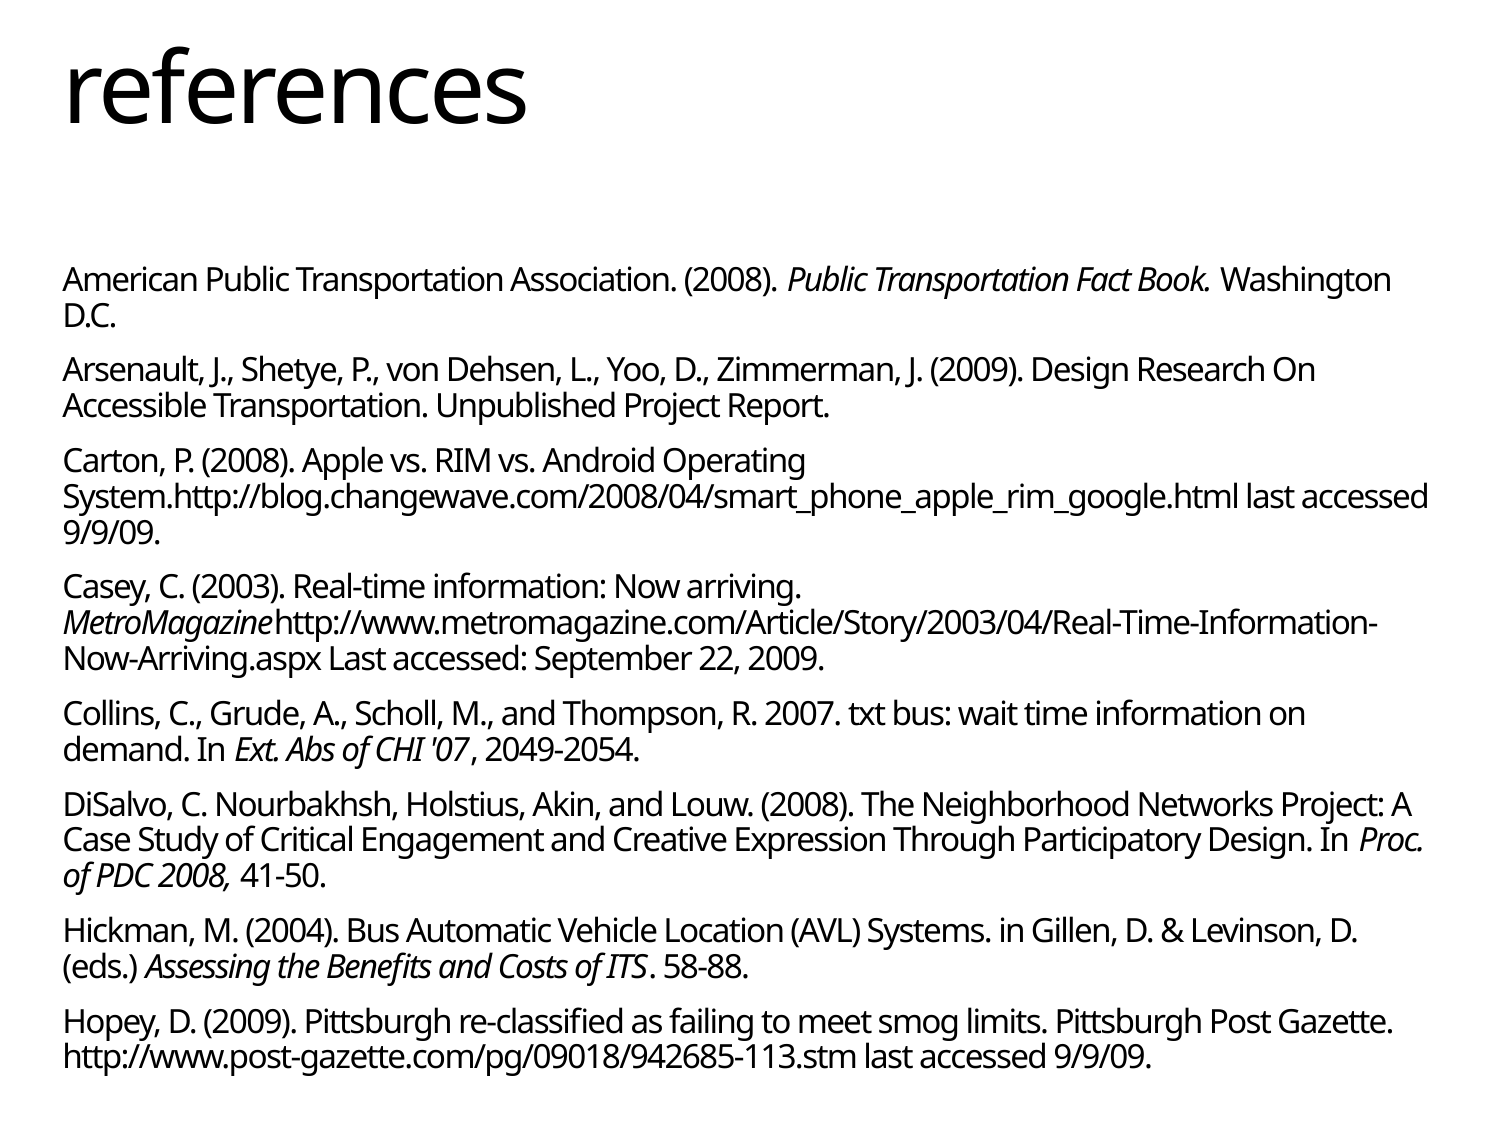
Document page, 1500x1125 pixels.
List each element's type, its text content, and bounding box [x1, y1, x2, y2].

title references [62, 37, 1438, 149]
list American Public Transportation Association. (2008). Public Transportation Fact Book. Washington D.C. Arsenault, J., Shetye, P., von Dehsen, L., Yoo, D., Zimmerman, J. (2009). Design Research On Accessible Transportation. Unpublished Project Report. Carton, P. (2008). Apple vs. RIM vs. Android Operating System.http://blog.changewave.com/2008/04/smart_phone_apple_rim_google.html last accessed 9/9/09. Casey, C. (2003). Real-time information: Now arriving. MetroMagazinehttp://www.metromagazine.com/Article/Story/2003/04/Real-Time-Information-Now-Arriving.aspx Last accessed: September 22, 2009. Collins, C., Grude, A., Scholl, M., and Thompson, R. 2007. txt bus: wait time information on demand. In Ext. Abs of CHI '07, 2049-2054. DiSalvo, C. Nourbakhsh, Holstius, Akin, and Louw. (2008). The Neighborhood Networks Project: A Case Study of Critical Engagement and Creative Expression Through Participatory Design. In Proc. of PDC 2008, 41-50. Hickman, M. (2004). Bus Automatic Vehicle Location (AVL) Systems. in Gillen, D. & Levinson, D. (eds.) Assessing the Benefits and Costs of ITS. 58-88. Hopey, D. (2009). Pittsburgh re-classified as failing to meet smog limits. Pittsburgh Post Gazette. http://www.post-gazette.com/pg/09018/942685-113.stm last accessed 9/9/09. [62, 579, 1438, 1033]
text_box [62, 262, 1438, 579]
